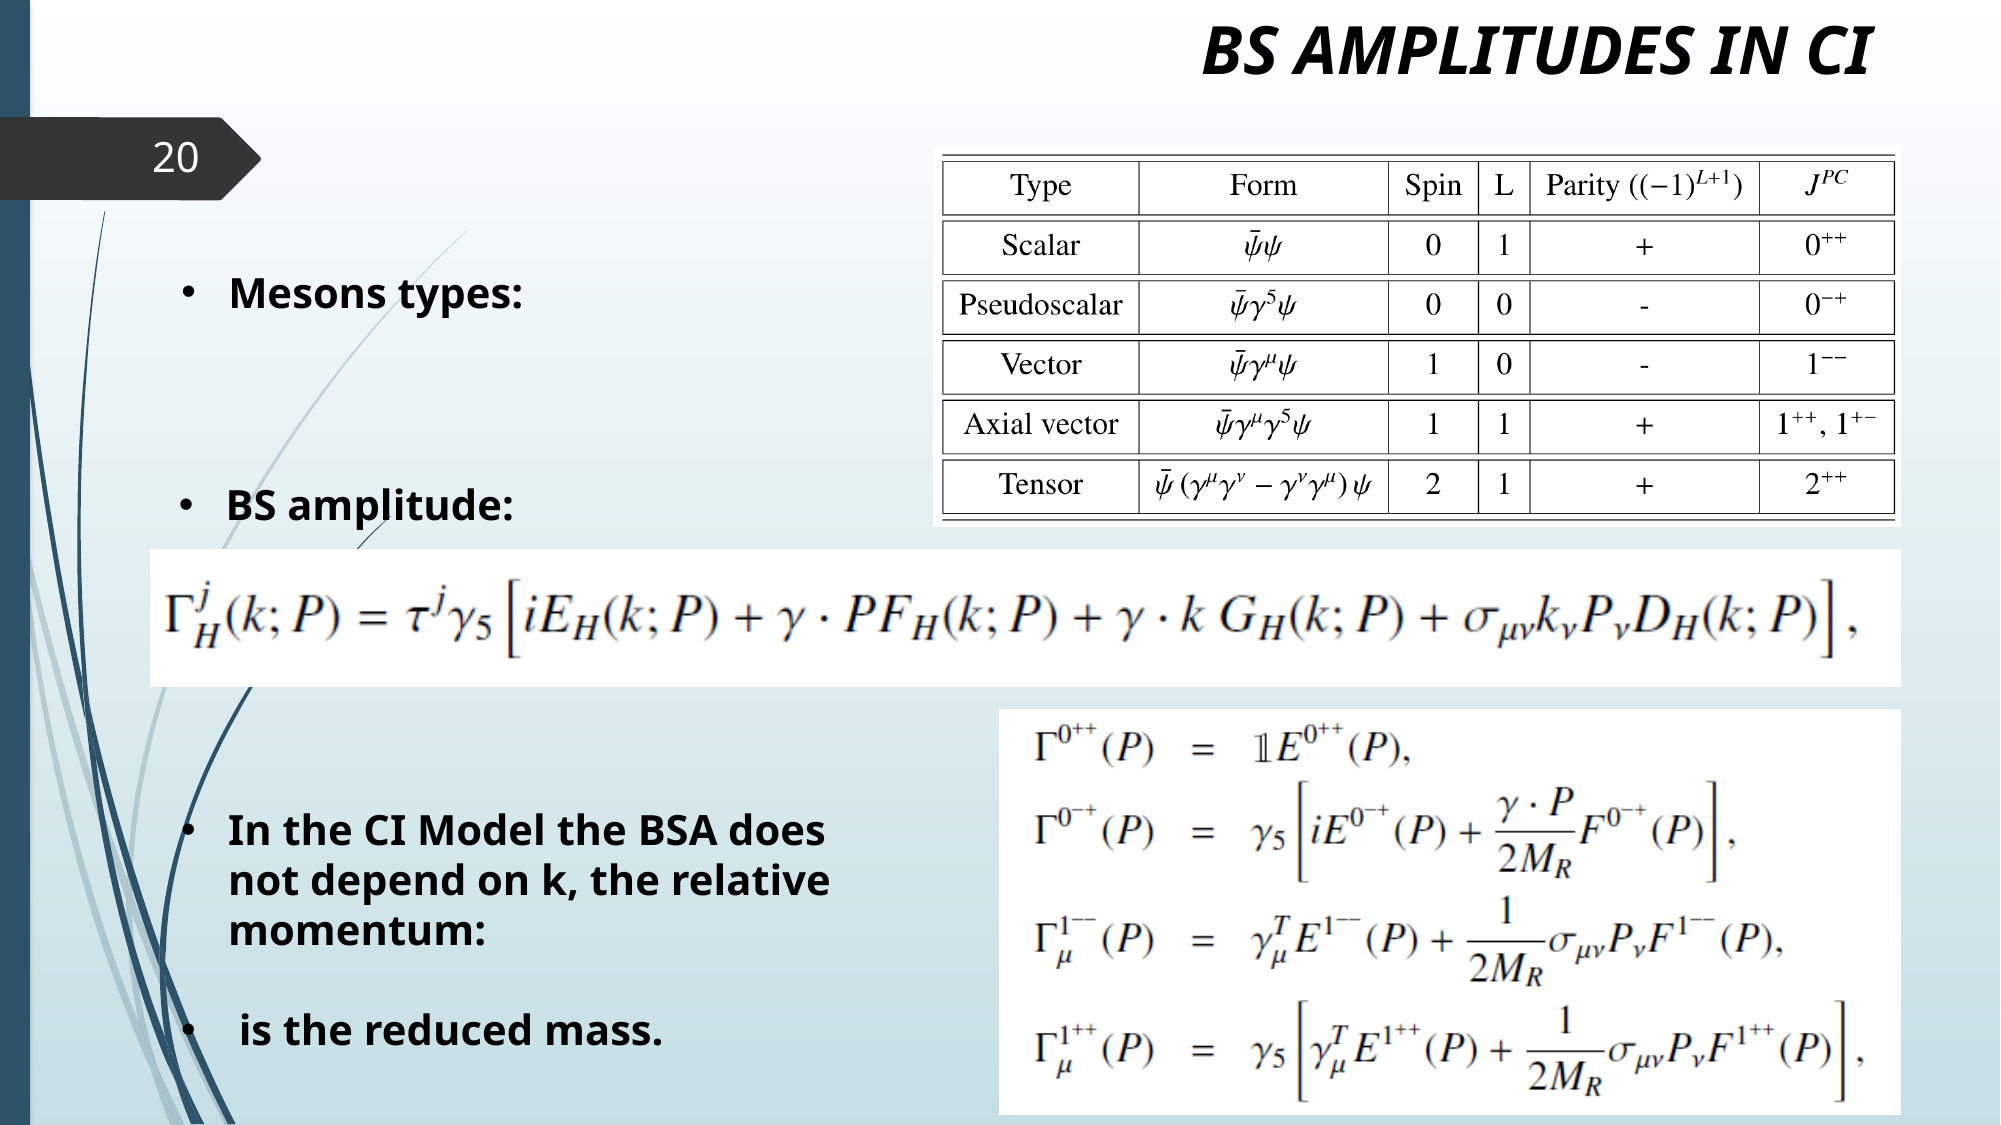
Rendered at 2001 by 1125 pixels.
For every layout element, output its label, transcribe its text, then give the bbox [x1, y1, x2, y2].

text_box BS amplitude: [163, 471, 661, 537]
text_box Mesons types: [166, 258, 768, 324]
picture [149, 549, 1901, 687]
text_box In the CI Model the BSA does not depend on k, the relative momentum: [166, 796, 850, 962]
picture [933, 146, 1901, 528]
text_box BS AMPLITUDES IN CI [453, 0, 1905, 124]
picture [999, 709, 1901, 1115]
slide_number 20 [87, 129, 216, 190]
